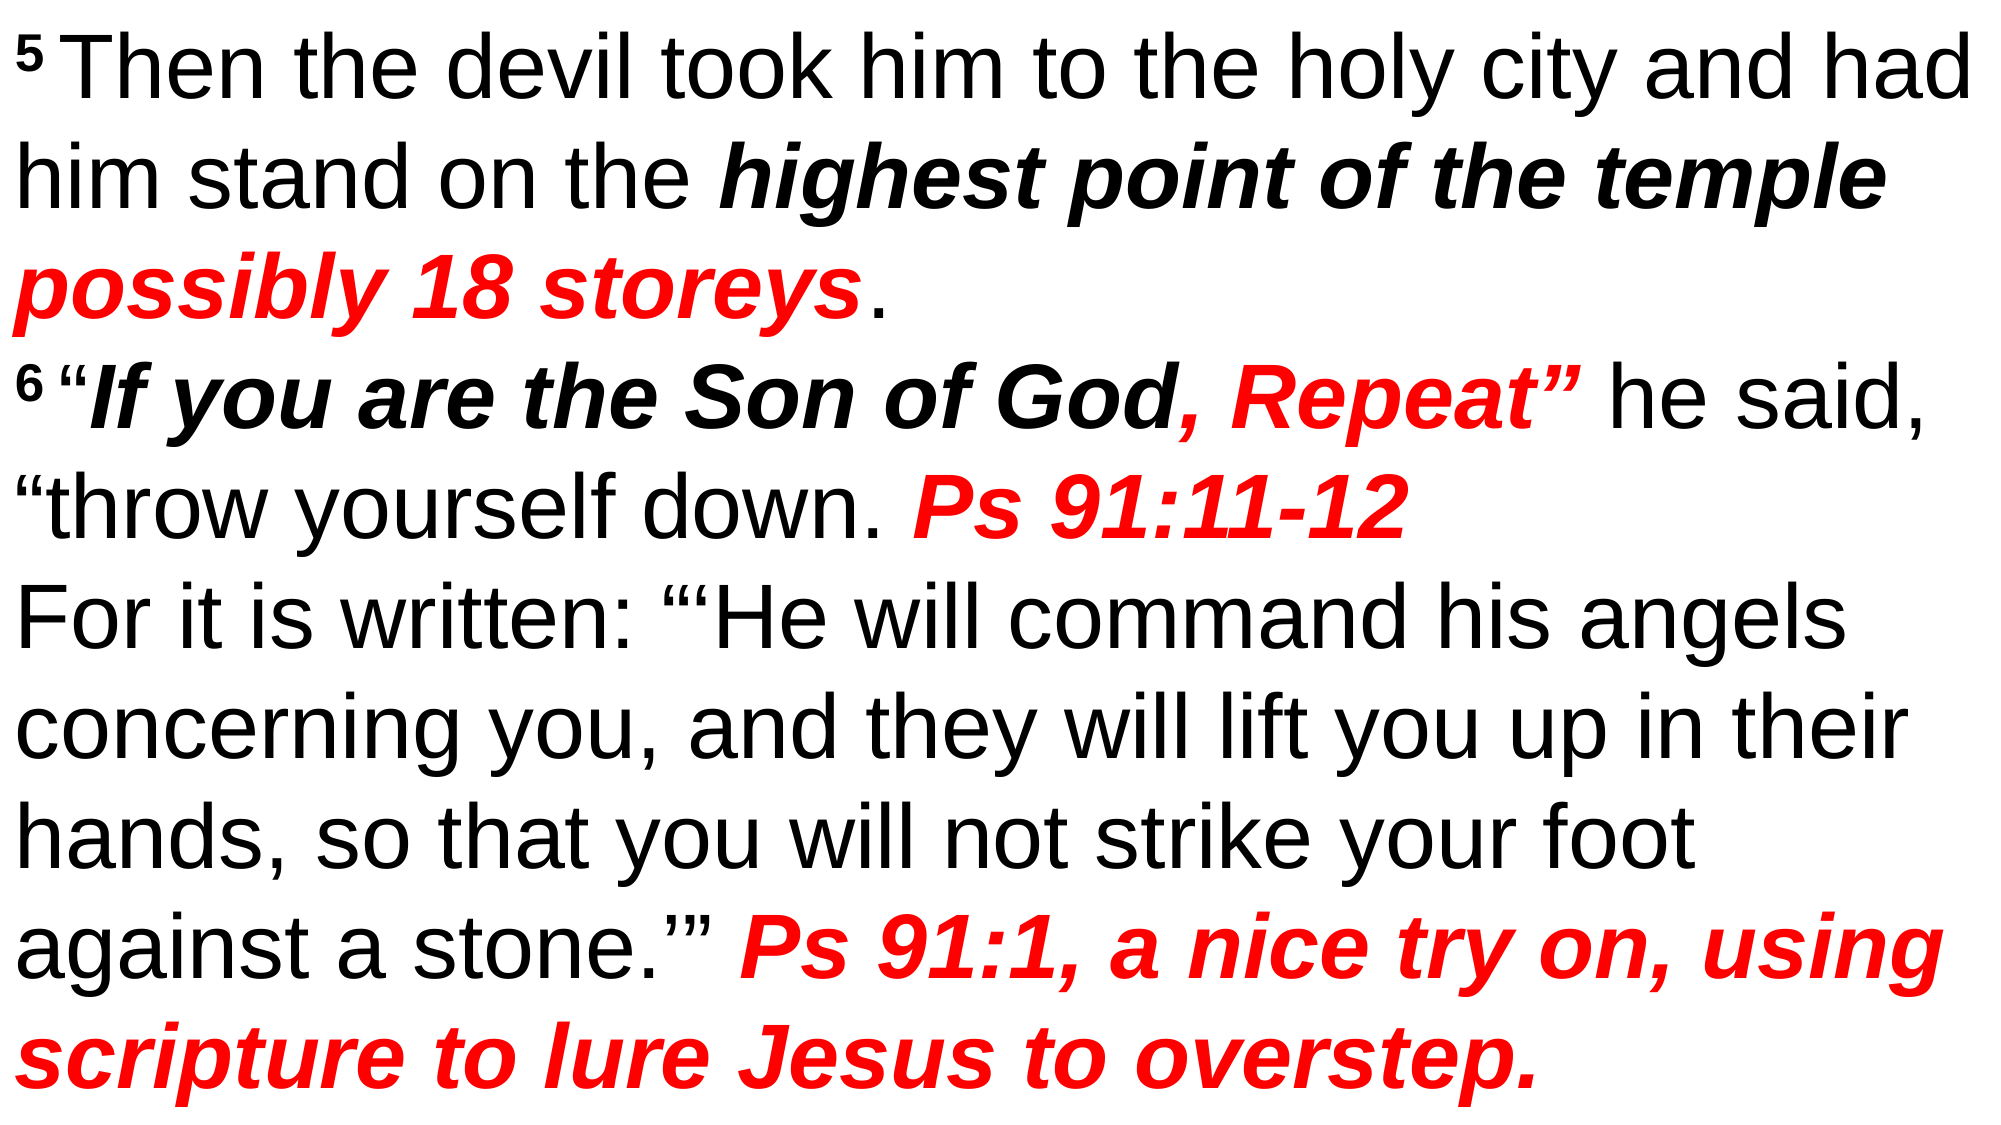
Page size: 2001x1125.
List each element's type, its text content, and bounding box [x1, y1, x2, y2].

text_box 5 Then the devil took him to the holy city and had him stand on the highest point of the temple possibly 18 storeys. 6 “If you are the Son of God, Repeat” he said, “throw yourself down. Ps 91:11-12 For it is written: “‘He will command his angels concerning you, and they will lift you up in their hands, so that you will not strike your foot against a stone.’” Ps 91:1, a nice try on, using scripture to lure Jesus to overstep. [0, 0, 2000, 1115]
